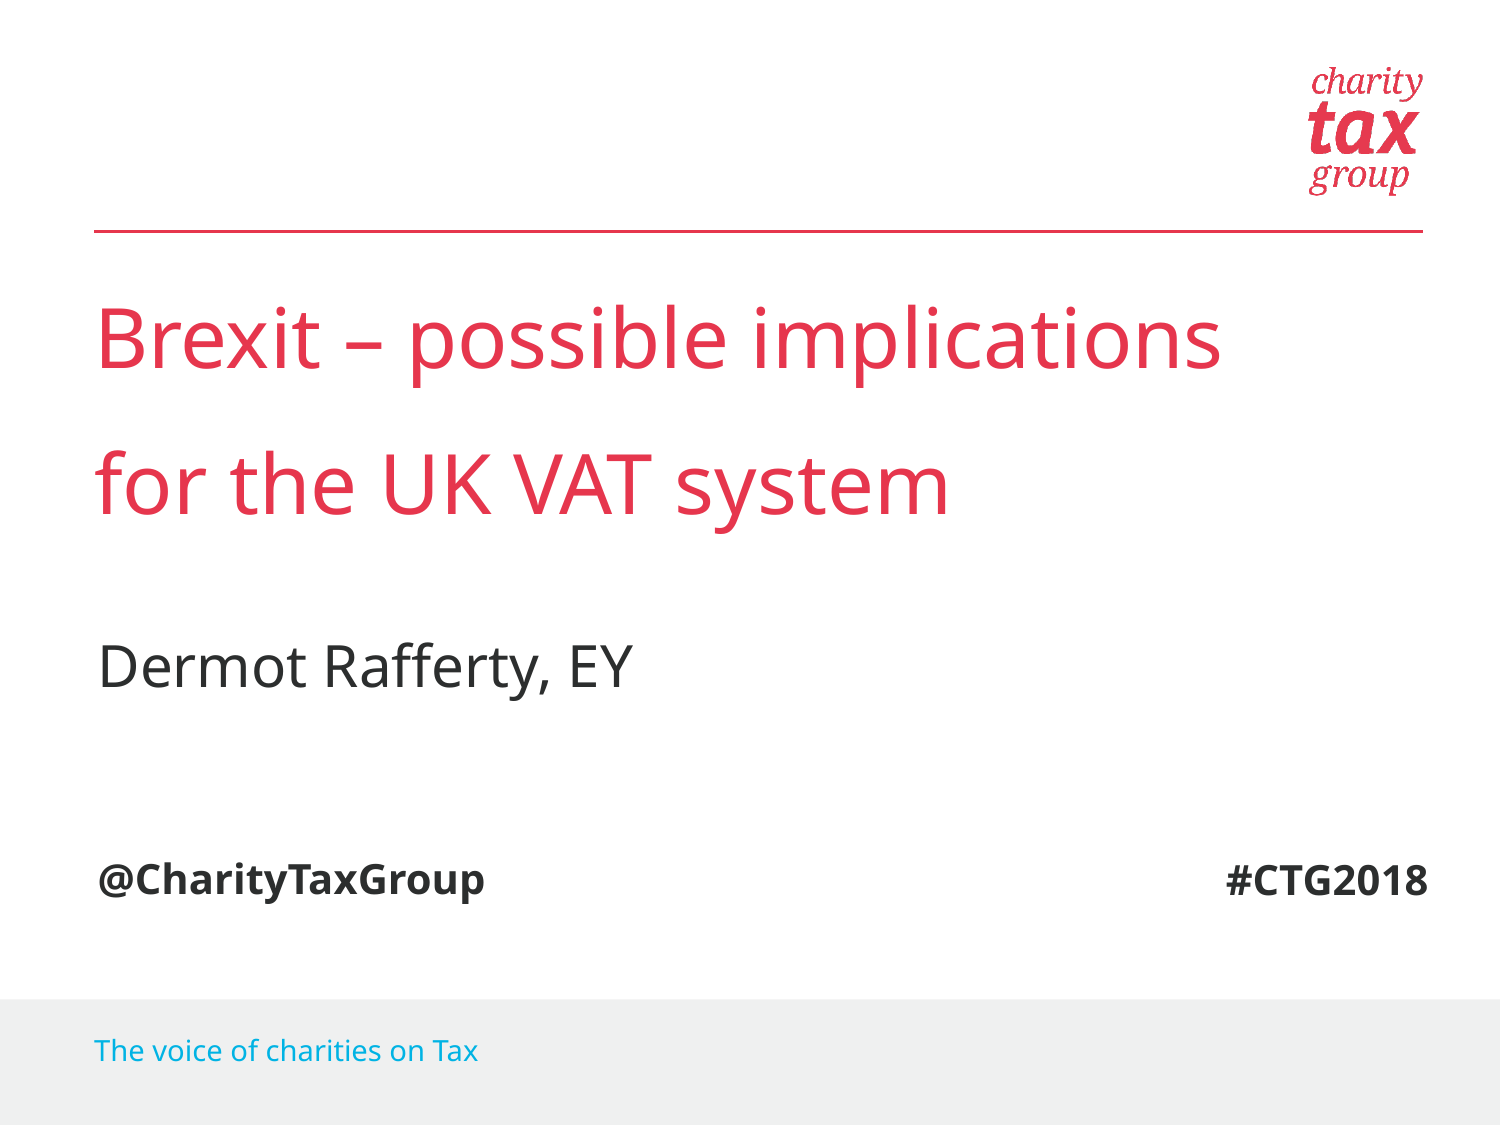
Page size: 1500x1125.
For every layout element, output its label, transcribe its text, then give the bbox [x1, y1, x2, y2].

text_box #CTG2018 [1071, 846, 1444, 917]
subtitle Brexit – possible implications for the UK VAT system [79, 302, 1365, 539]
footer The voice of charities on Tax [79, 1024, 656, 1103]
list Dermot Rafferty, EY @CharityTaxGroup [82, 621, 1258, 693]
picture [1307, 65, 1423, 197]
